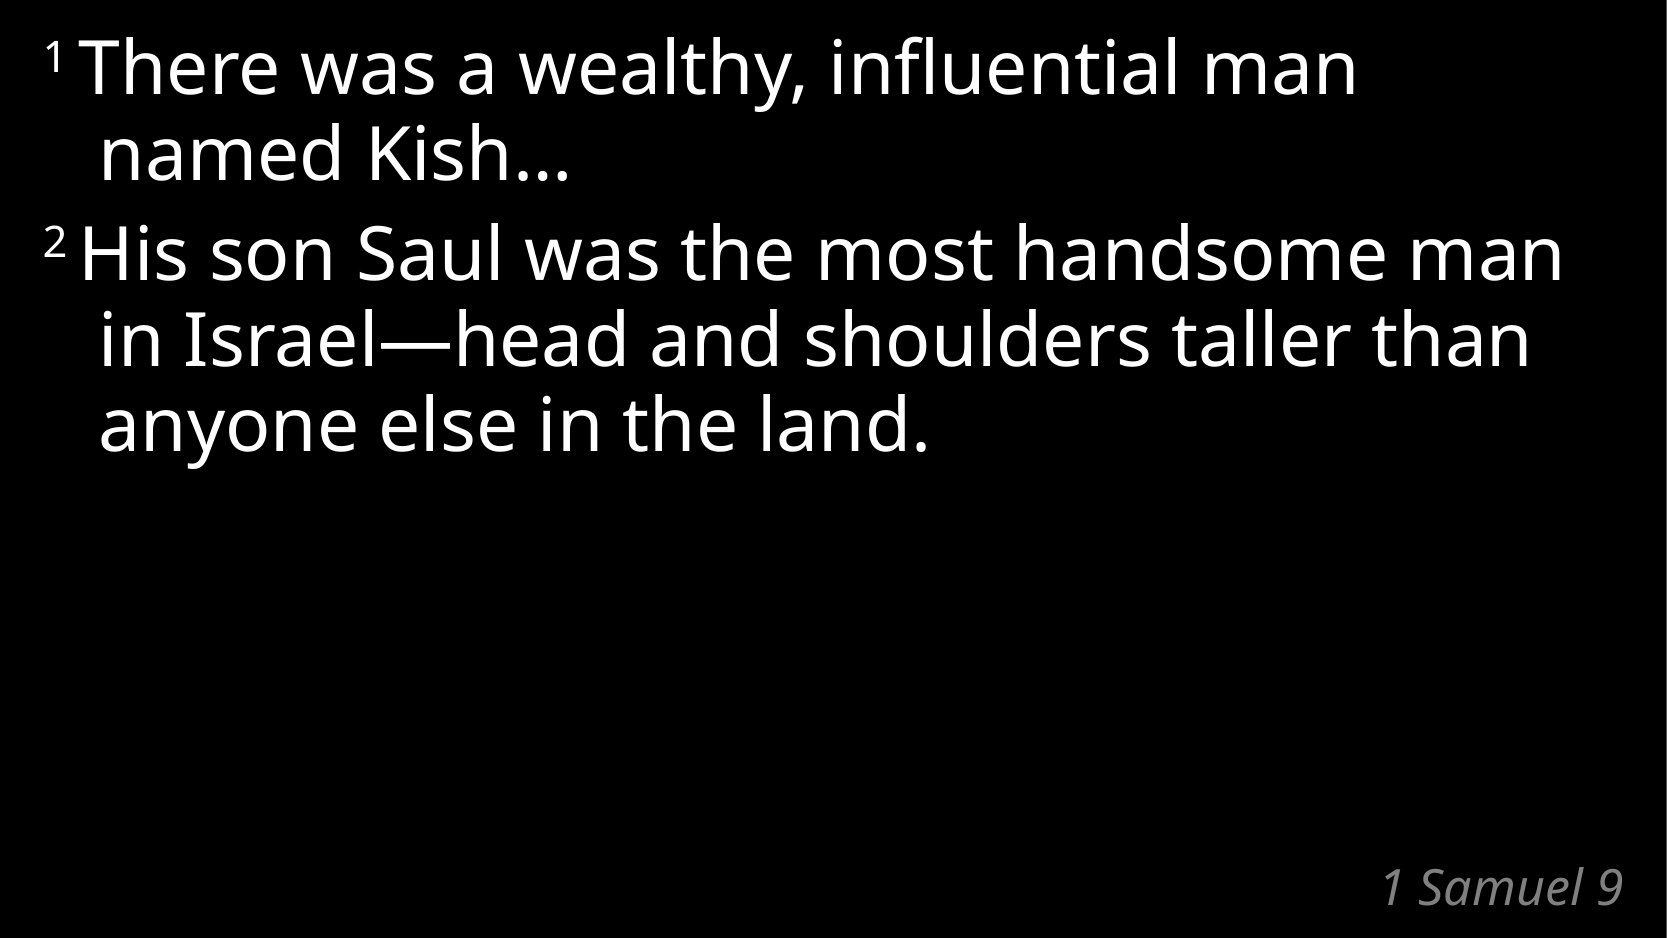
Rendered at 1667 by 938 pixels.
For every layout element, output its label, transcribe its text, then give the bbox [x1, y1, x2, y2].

list 1 There was a wealthy, influential man named Kish… 2 His son Saul was the most handsome man in Israel—head and shoulders taller than anyone else in the land. [27, 18, 1640, 813]
title 1 Samuel 9 [1058, 834, 1640, 923]
